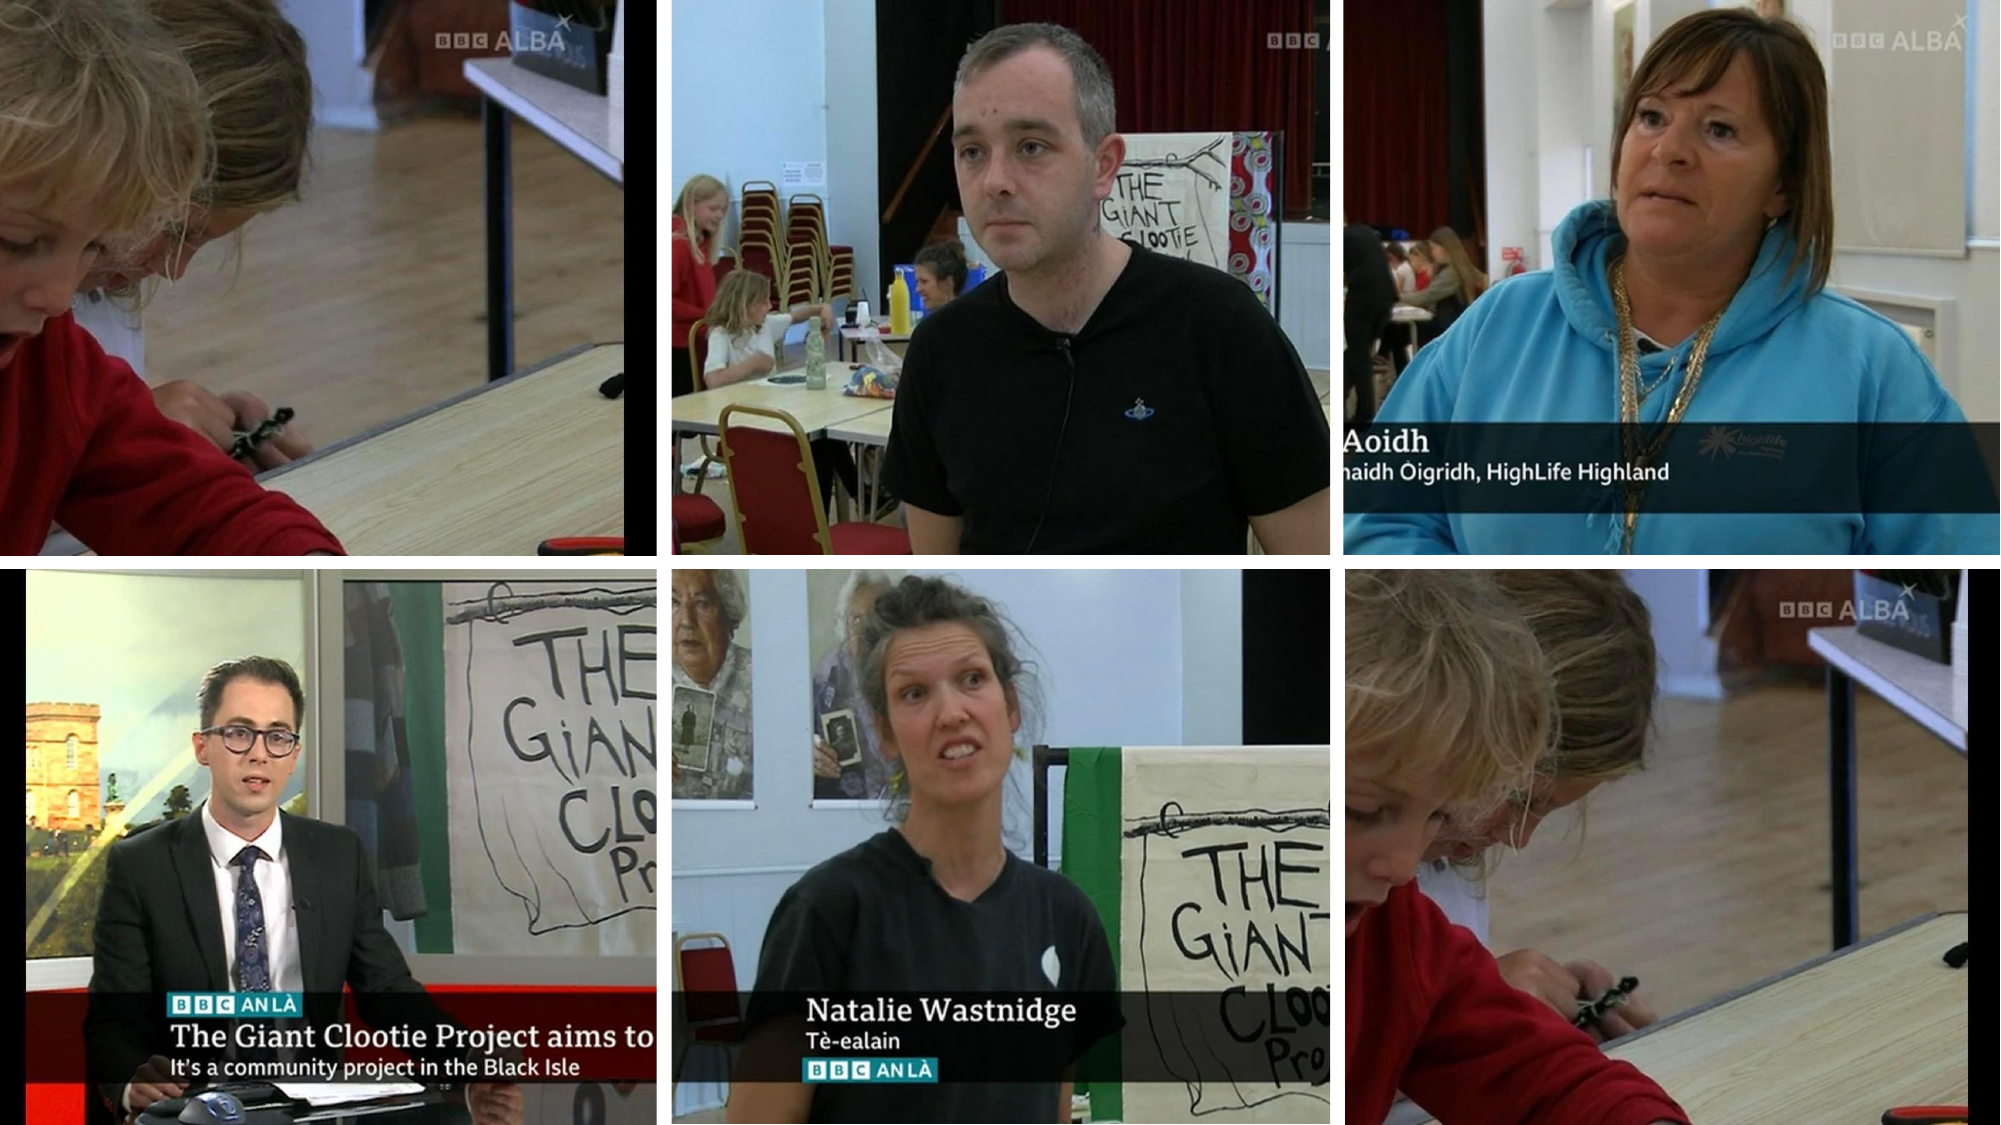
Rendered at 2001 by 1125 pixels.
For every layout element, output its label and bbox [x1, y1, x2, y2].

picture [1343, 0, 2000, 555]
picture [671, 0, 1331, 555]
picture [671, 568, 1331, 1124]
picture [1345, 568, 2000, 1125]
picture [0, 0, 657, 556]
text_box [0, 0, 2000, 1125]
picture [0, 568, 657, 1125]
